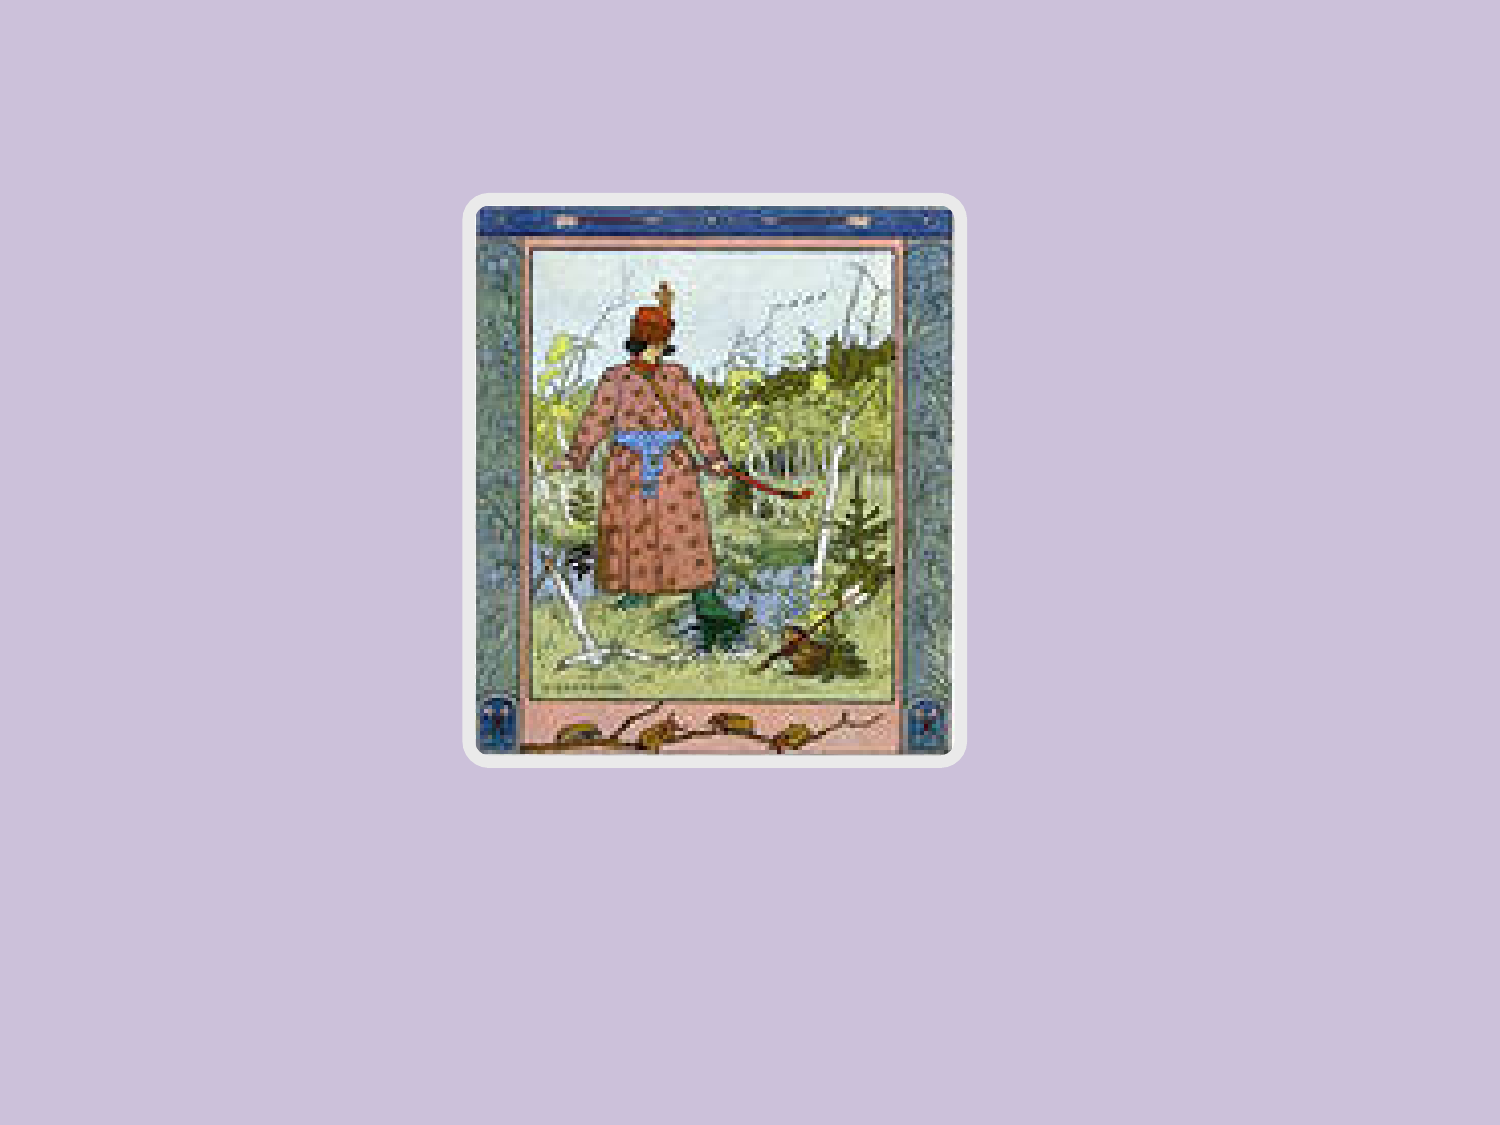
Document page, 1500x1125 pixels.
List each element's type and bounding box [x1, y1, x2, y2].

list [468, 198, 962, 763]
